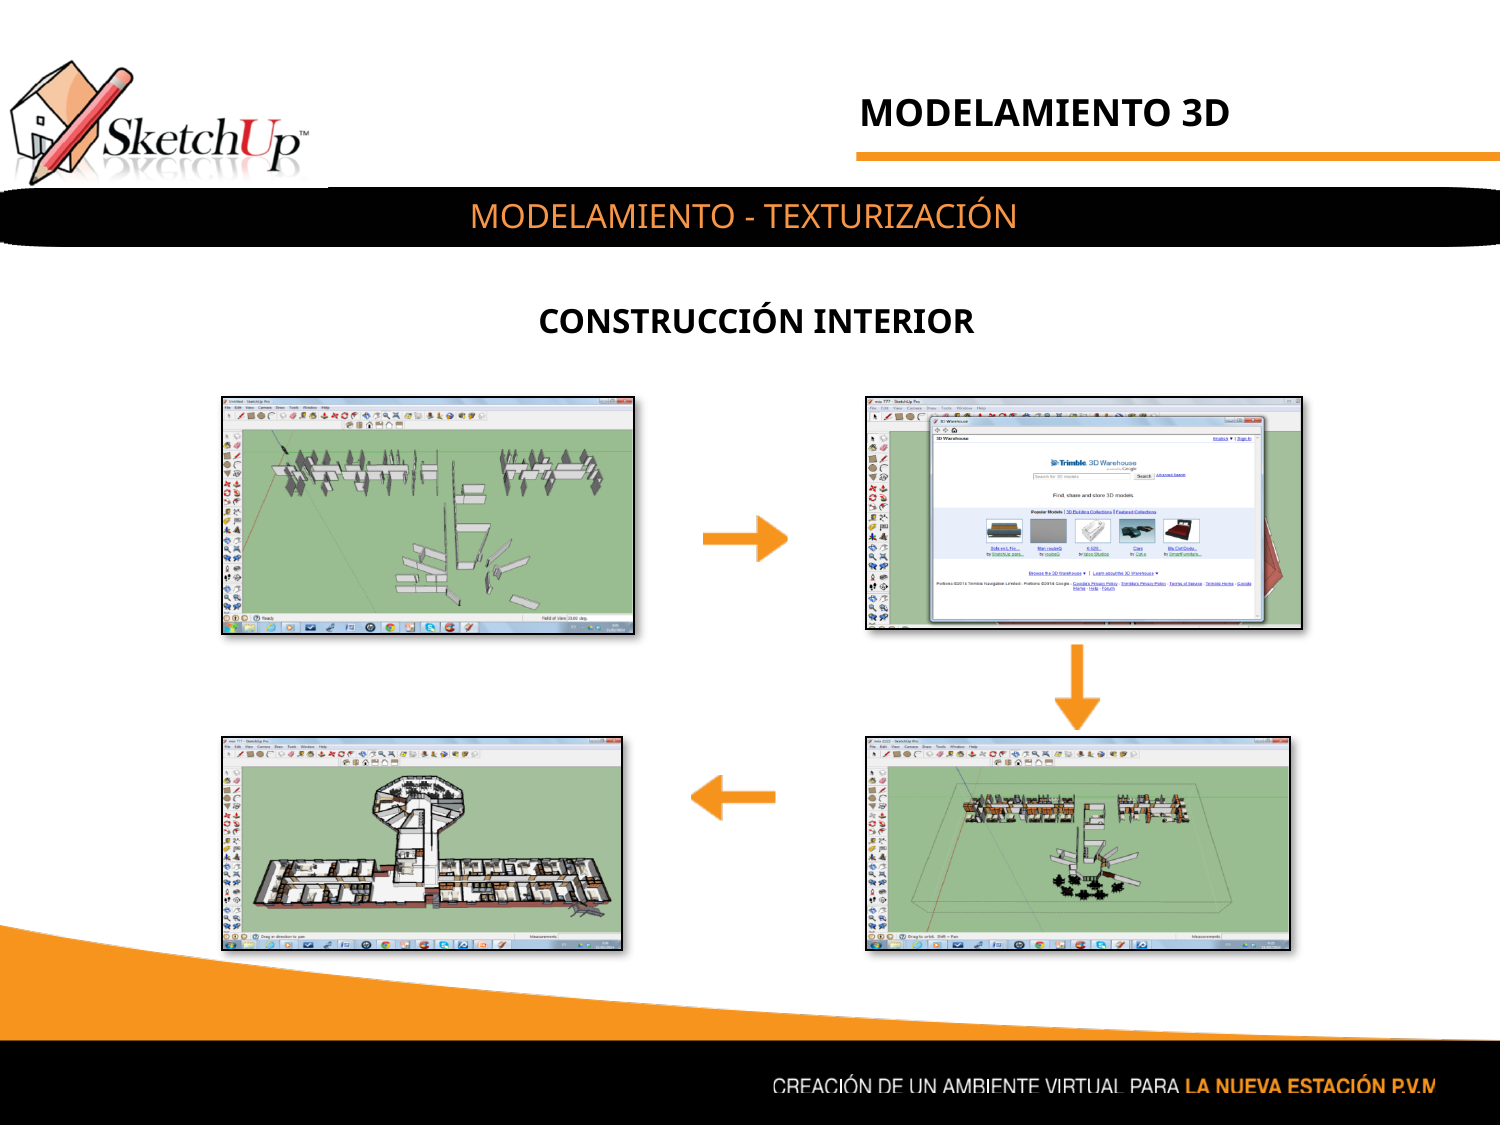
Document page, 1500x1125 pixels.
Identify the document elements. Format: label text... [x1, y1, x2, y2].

picture [702, 515, 788, 562]
picture [866, 398, 1301, 629]
picture [1034, 663, 1120, 710]
picture [855, 152, 1500, 162]
picture [0, 58, 1500, 247]
text_box CONSTRUCCIÓN INTERIOR [433, 292, 1089, 348]
picture [222, 398, 633, 634]
picture [0, 737, 1500, 1125]
picture [690, 774, 776, 821]
text_box MODELAMIENTO 3D [844, 81, 1500, 142]
